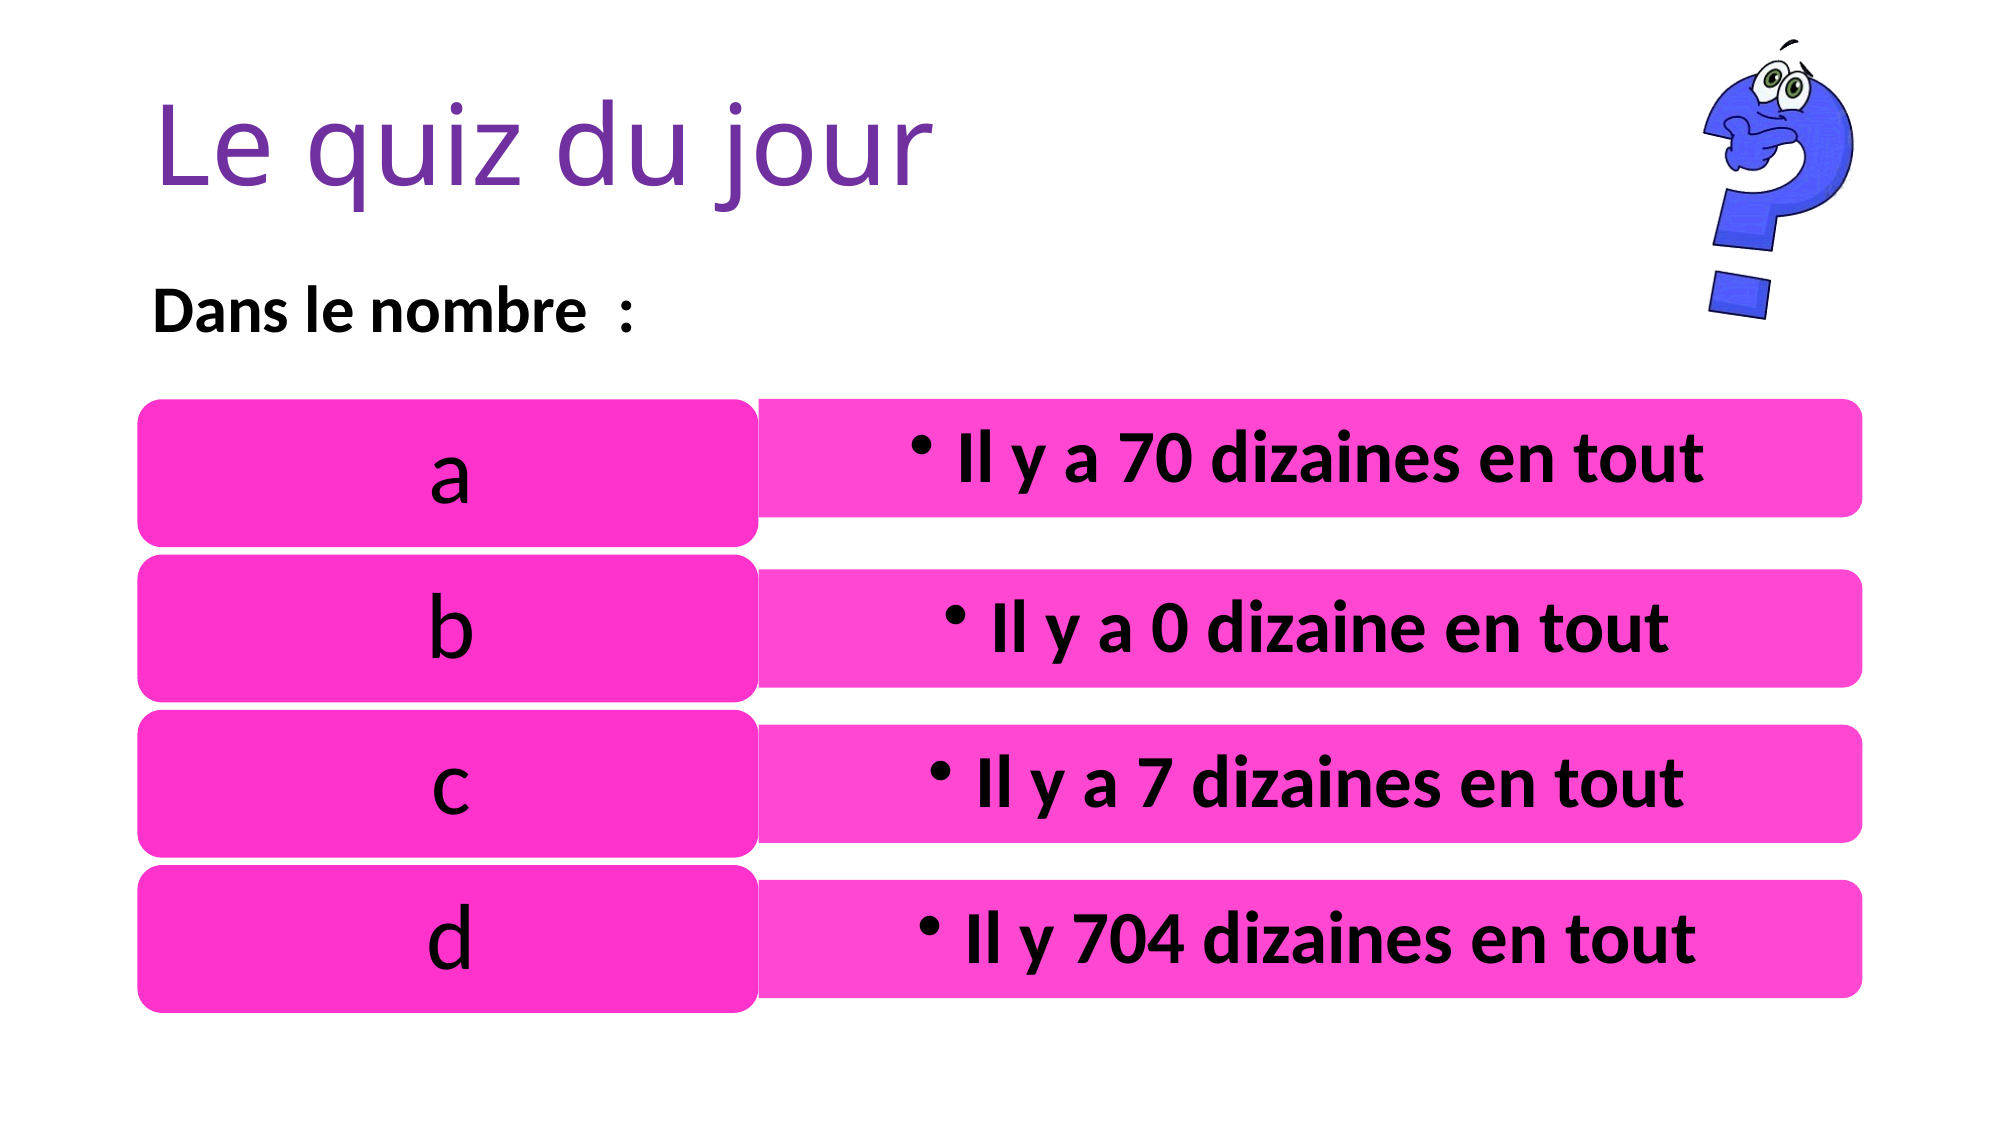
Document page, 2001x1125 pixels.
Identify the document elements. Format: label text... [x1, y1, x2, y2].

title Le quiz du jour [1856, 40, 1863, 259]
title Le quiz du jour [137, 40, 1679, 259]
picture [1679, 30, 1856, 323]
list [137, 398, 1863, 1014]
